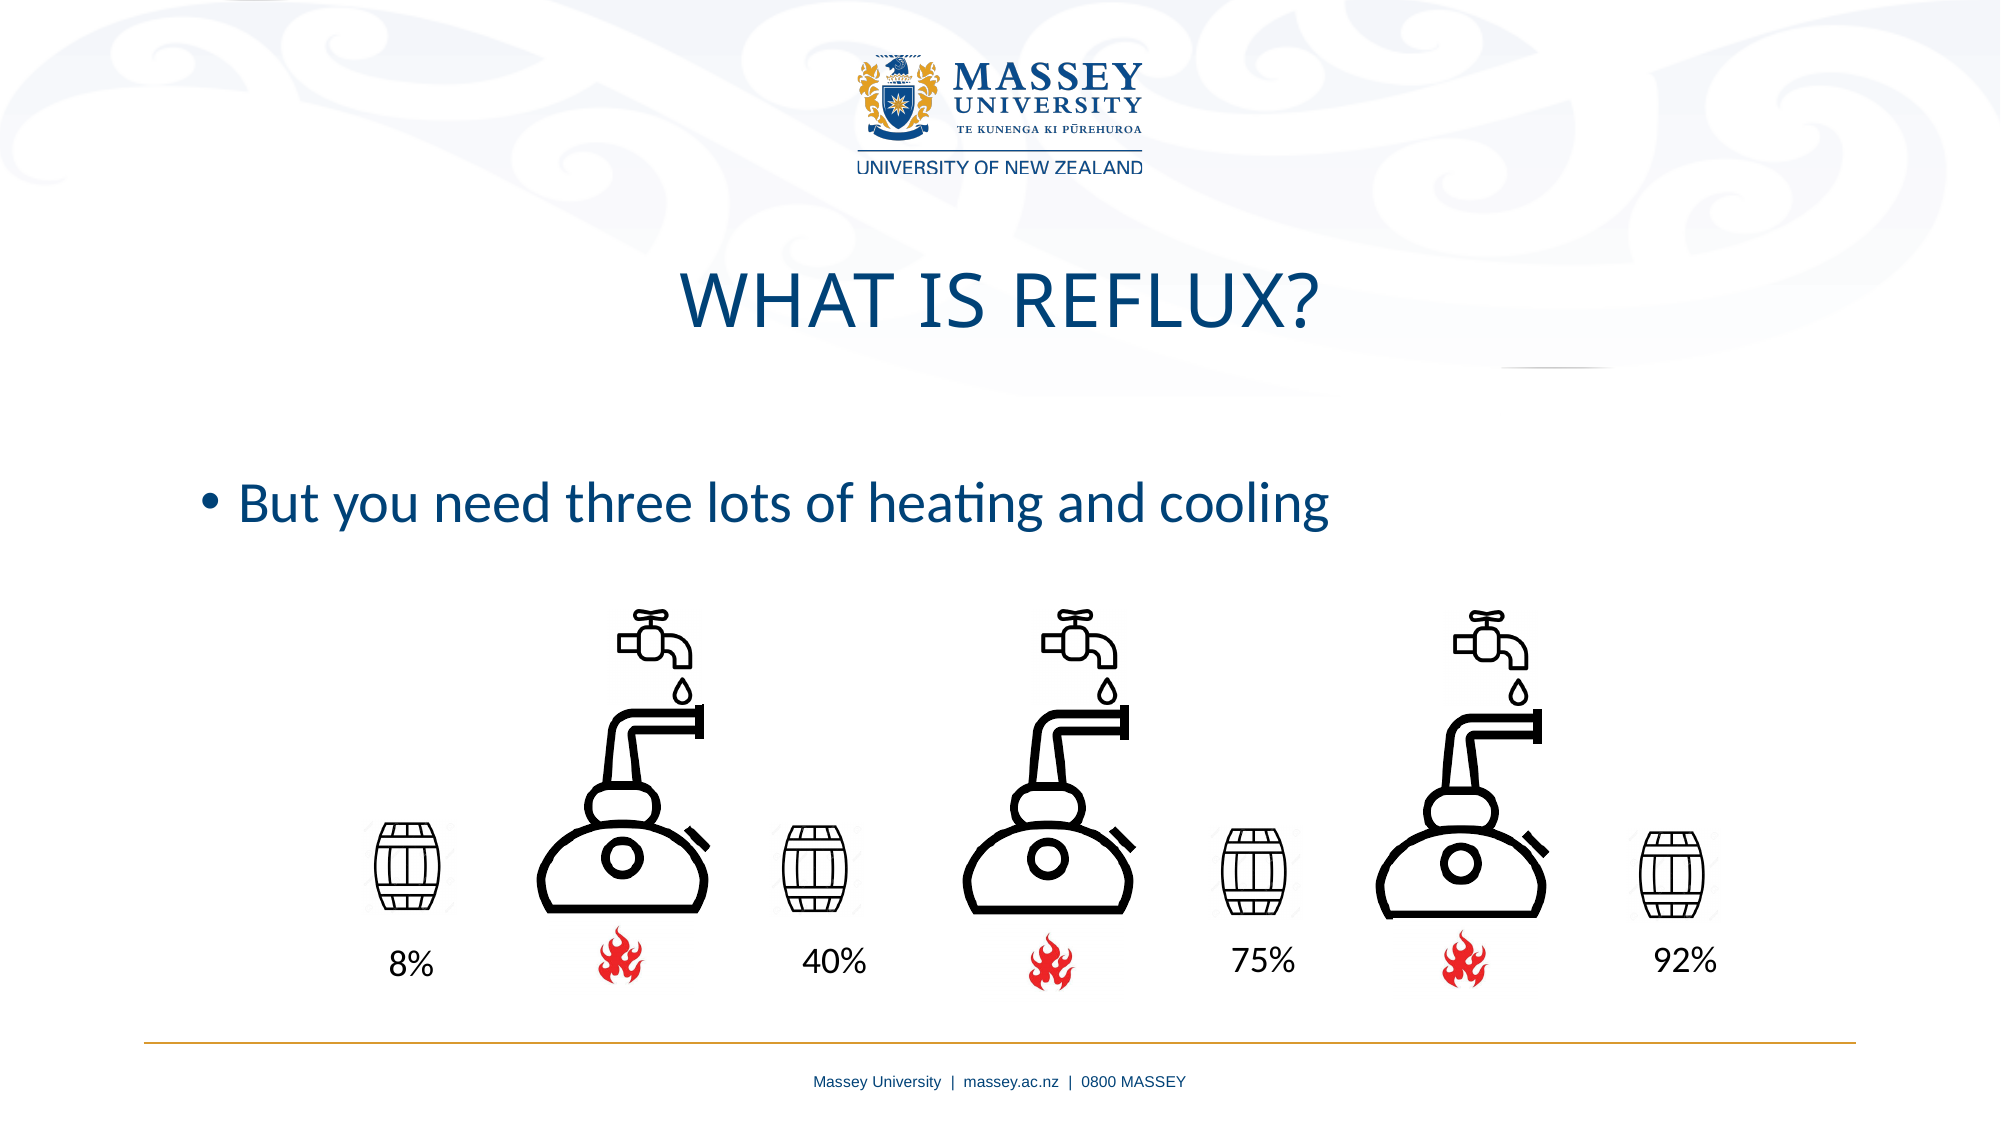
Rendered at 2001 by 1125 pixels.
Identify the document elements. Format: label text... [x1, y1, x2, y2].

picture [1354, 709, 1568, 999]
text_box 8% [373, 931, 469, 992]
text_box 92% [1637, 927, 1756, 988]
text_box But you need three lots of heating and cooling [185, 374, 1910, 1010]
text_box 75% [1216, 927, 1335, 988]
picture [979, 921, 1125, 1003]
picture [1207, 825, 1303, 921]
picture [515, 609, 729, 995]
picture [768, 822, 864, 917]
text_box 40% [787, 928, 906, 989]
list WHAT is reflux? [143, 245, 1857, 353]
picture [1442, 610, 1538, 706]
picture [361, 819, 457, 915]
picture [1625, 827, 1721, 923]
picture [941, 609, 1155, 919]
